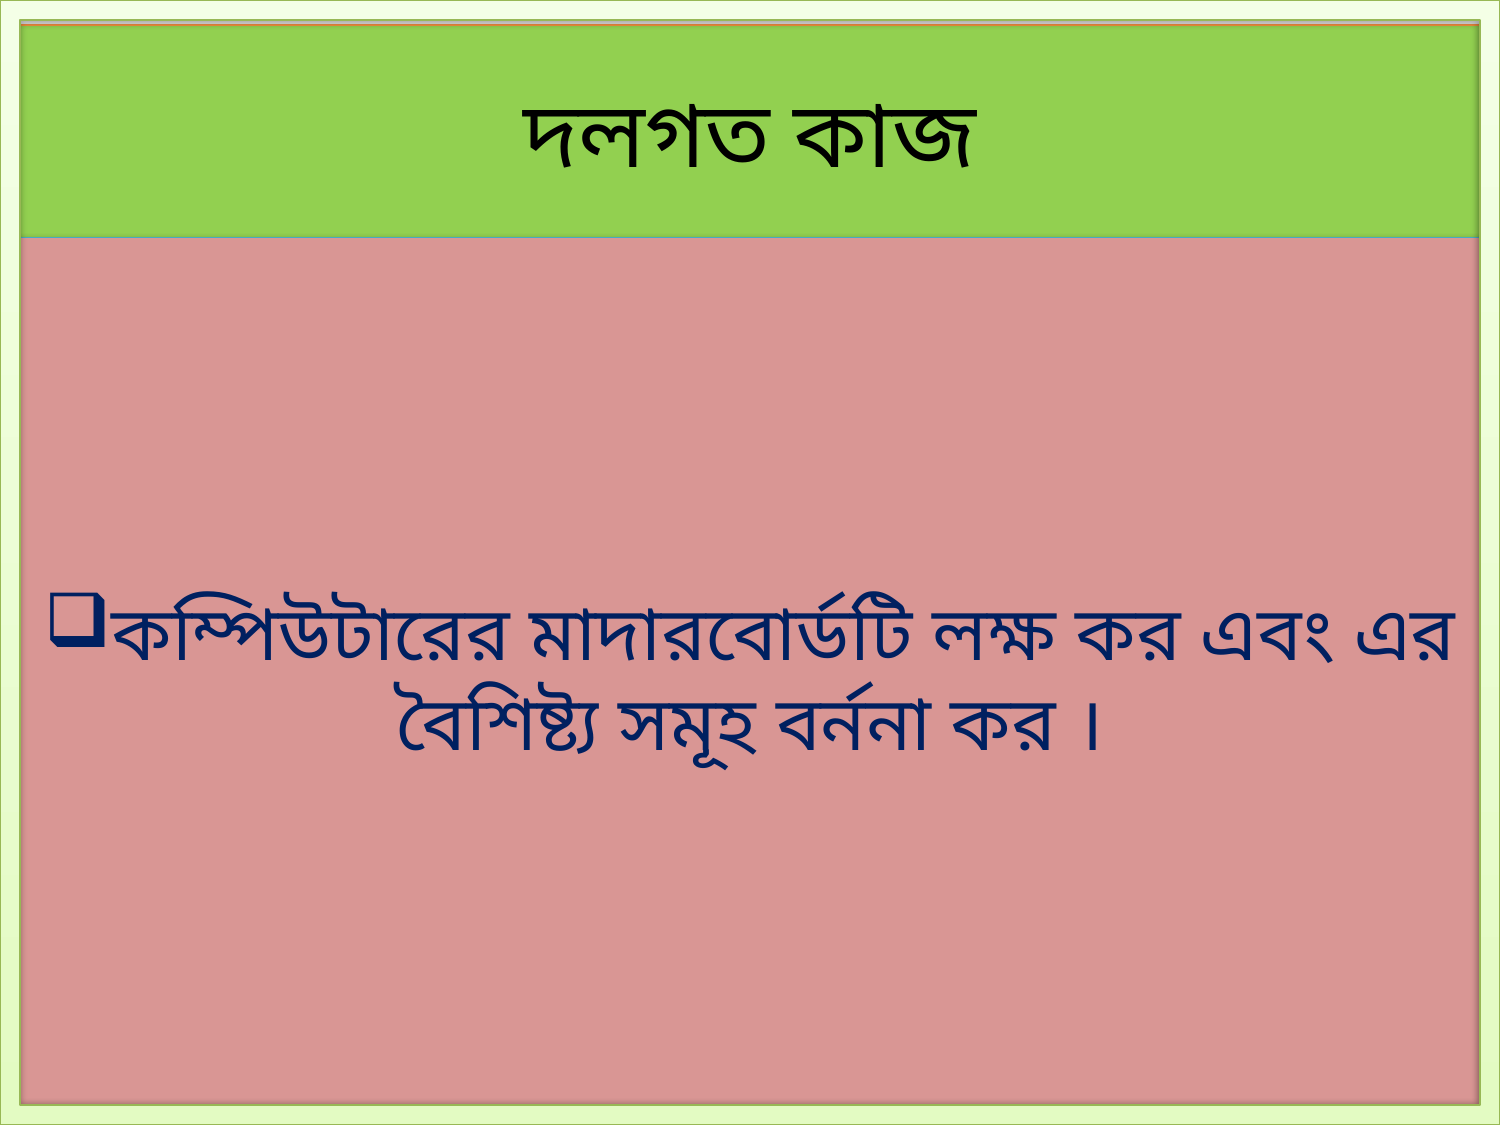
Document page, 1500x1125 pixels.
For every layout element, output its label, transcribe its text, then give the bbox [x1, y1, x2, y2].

text_box কম্পিউটারের মাদারবোর্ডটি লক্ষ কর এবং এর বৈশিষ্ট্য সমূহ বর্ননা কর । [25, 237, 1473, 1100]
text_box দলগত কাজ [25, 28, 1473, 234]
text_box [0, 0, 1500, 1125]
